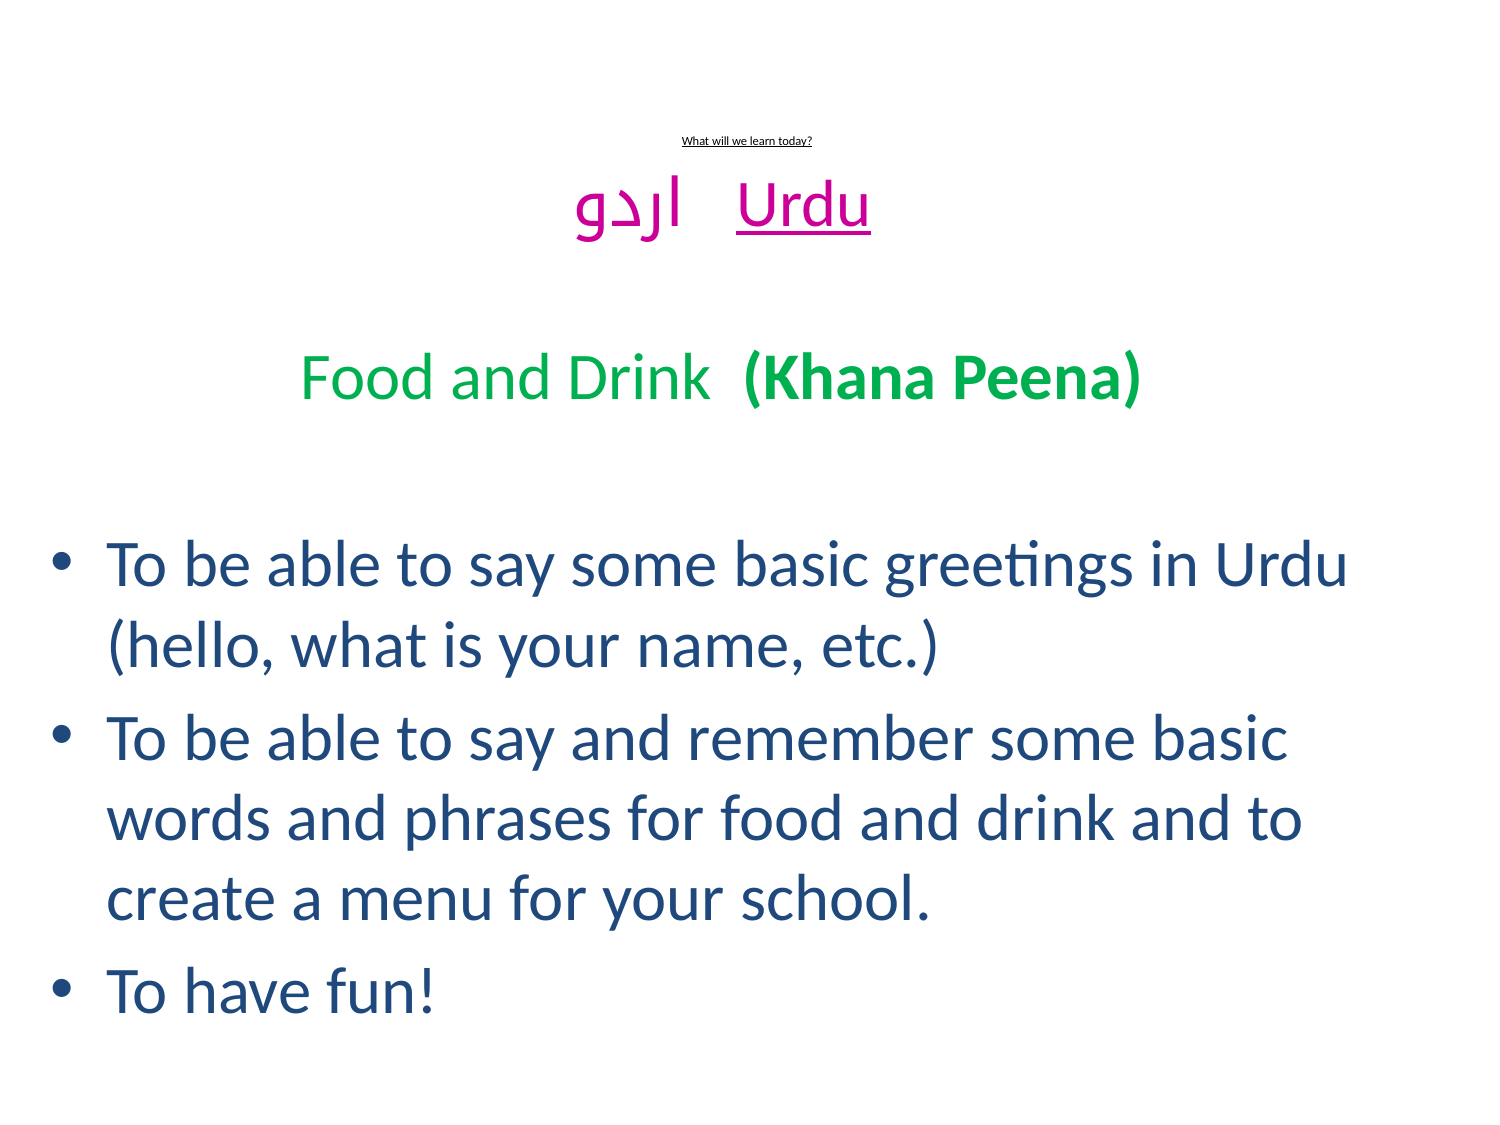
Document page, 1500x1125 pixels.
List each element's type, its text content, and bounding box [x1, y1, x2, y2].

title What will we learn today? [75, 93, 1425, 211]
list اردو Urdu Food and Drink (Khana Peena) To be able to say some basic greetings in Urdu (hello, what is your name, etc.) To be able to say and remember some basic words and phrases for food and drink and to create a menu for your school. To have fun! [35, 152, 1409, 1079]
